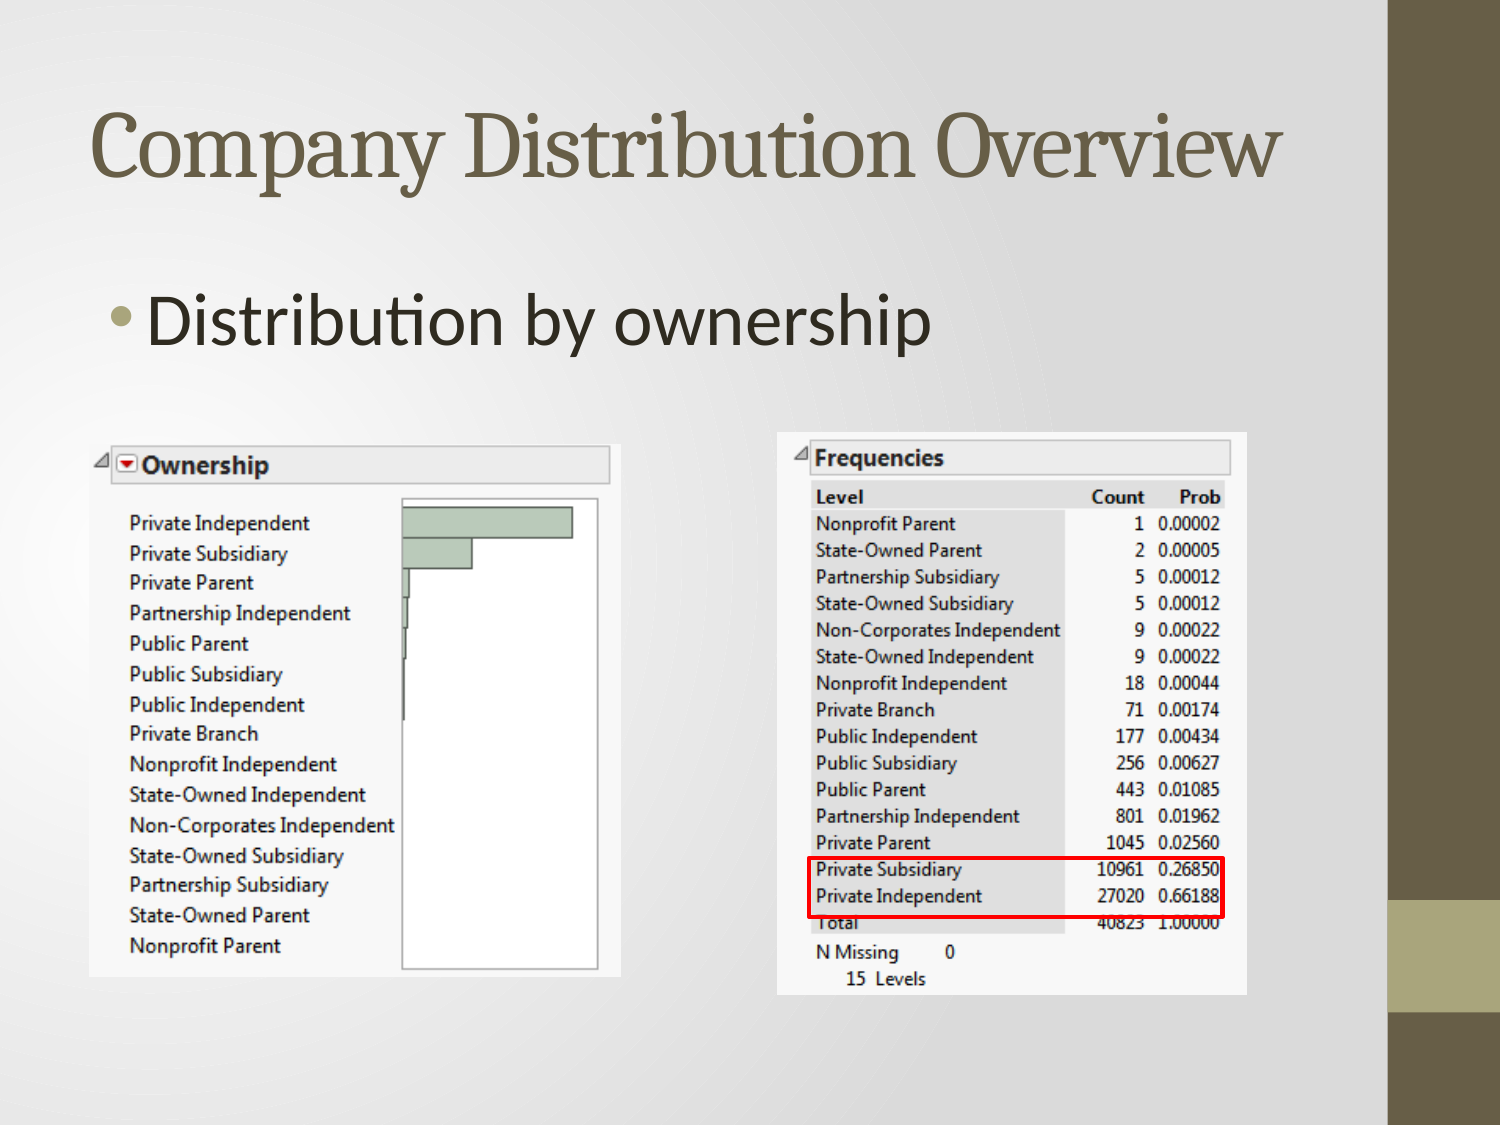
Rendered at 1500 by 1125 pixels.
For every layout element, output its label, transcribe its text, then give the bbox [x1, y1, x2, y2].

picture [89, 443, 621, 978]
title Company Distribution Overview [75, 45, 1325, 233]
picture [776, 432, 1247, 996]
list Distribution by ownership [75, 262, 1247, 480]
